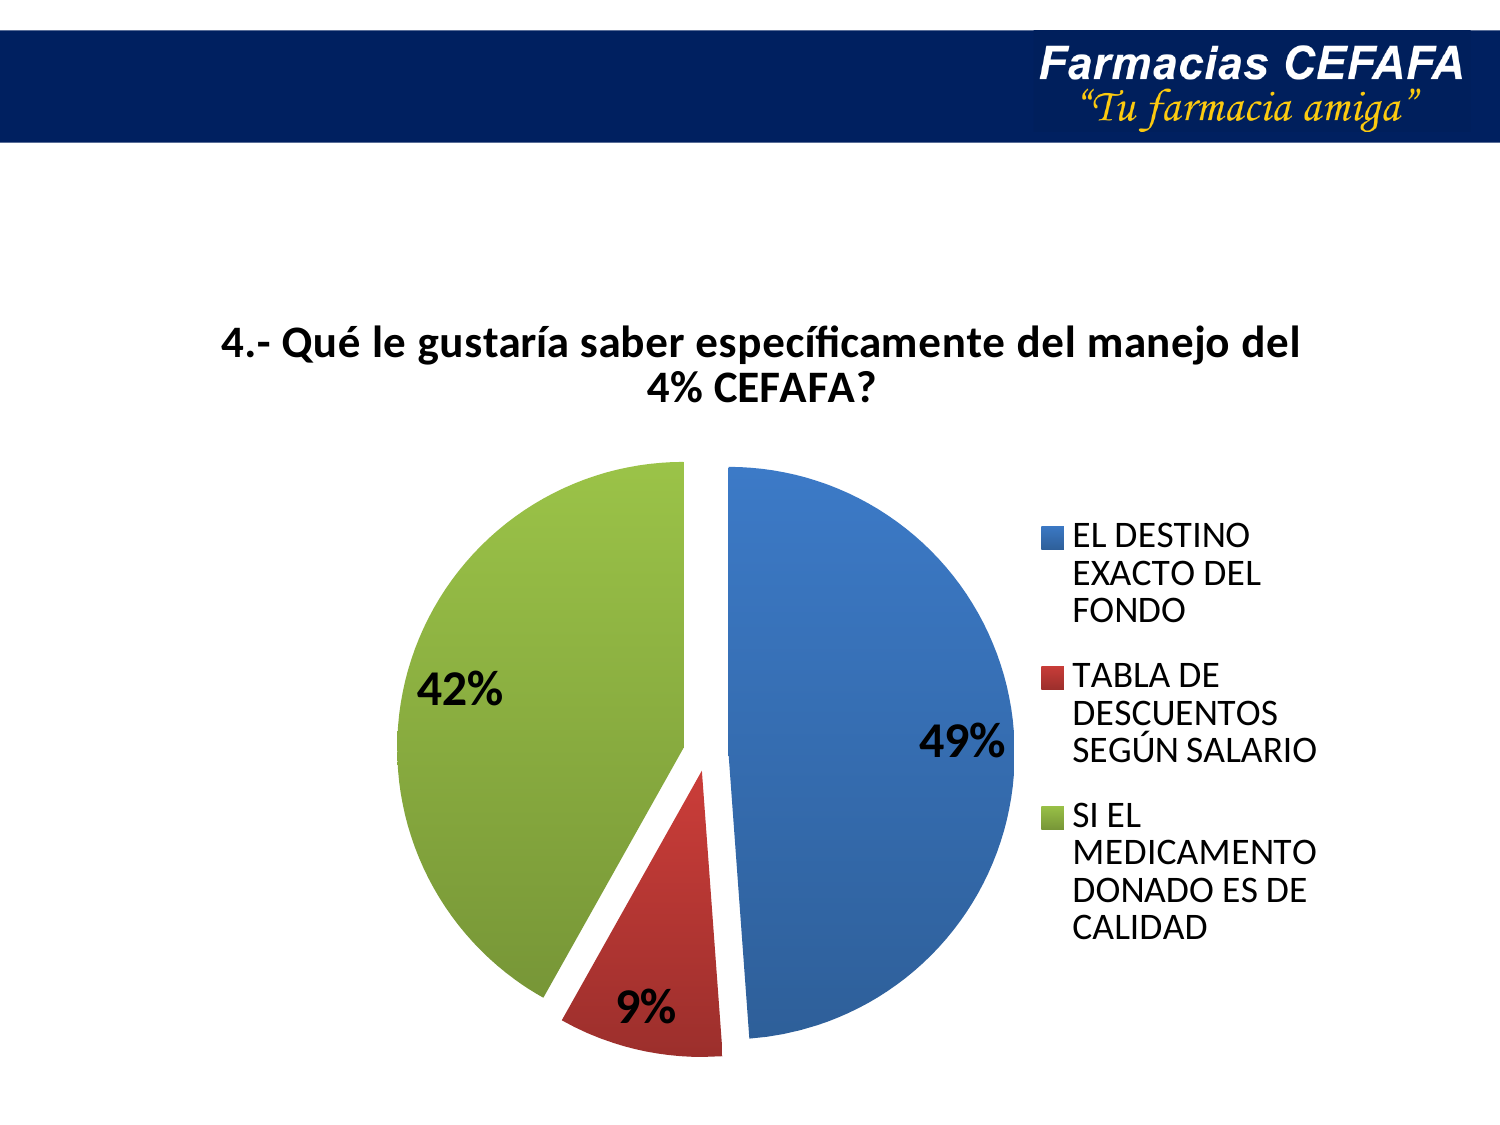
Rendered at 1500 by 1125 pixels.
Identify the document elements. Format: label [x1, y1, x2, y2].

picture [1033, 30, 1471, 133]
text_box [0, 28, 1500, 145]
chart [41, 266, 1438, 1064]
